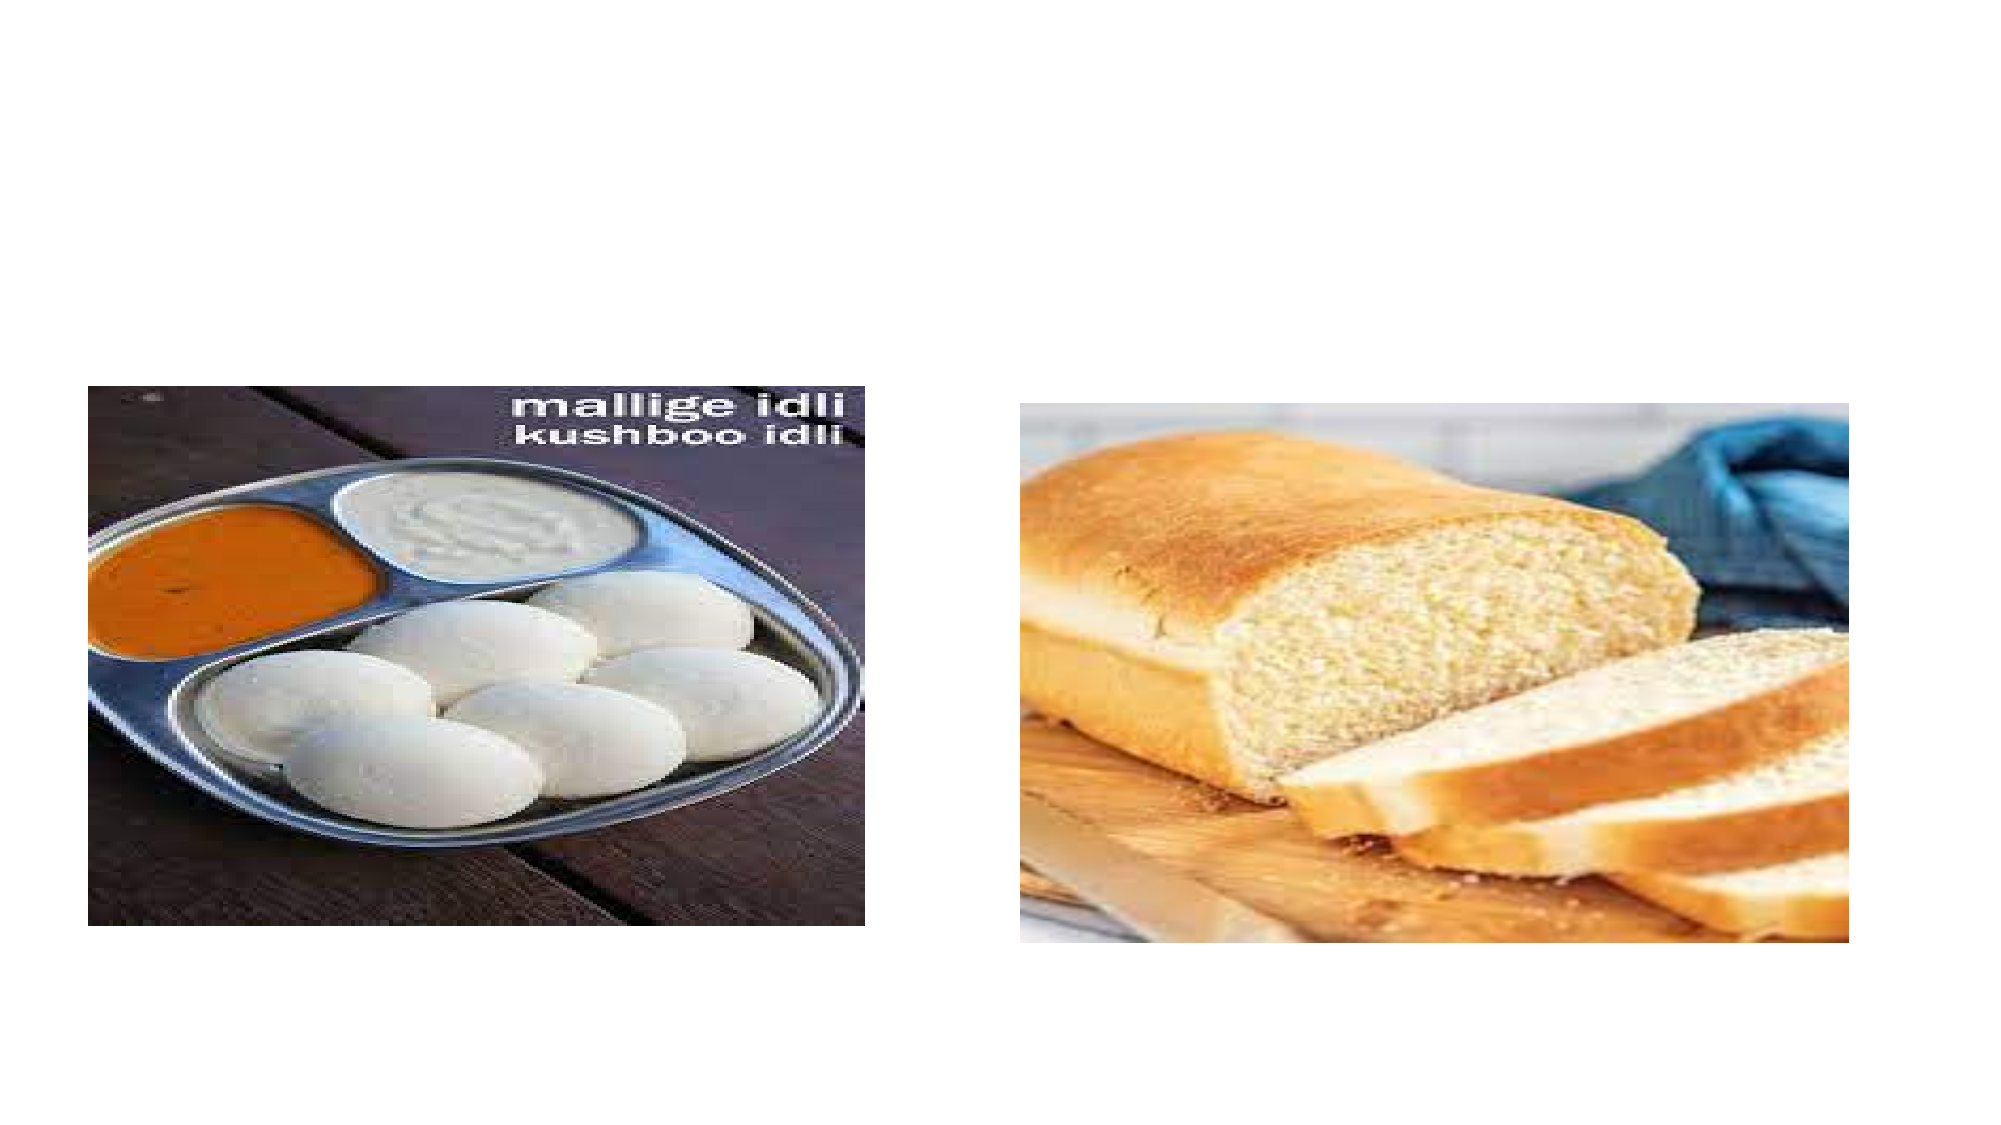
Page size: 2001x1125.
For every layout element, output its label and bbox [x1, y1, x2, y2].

list [1020, 403, 1849, 943]
list [88, 386, 865, 926]
